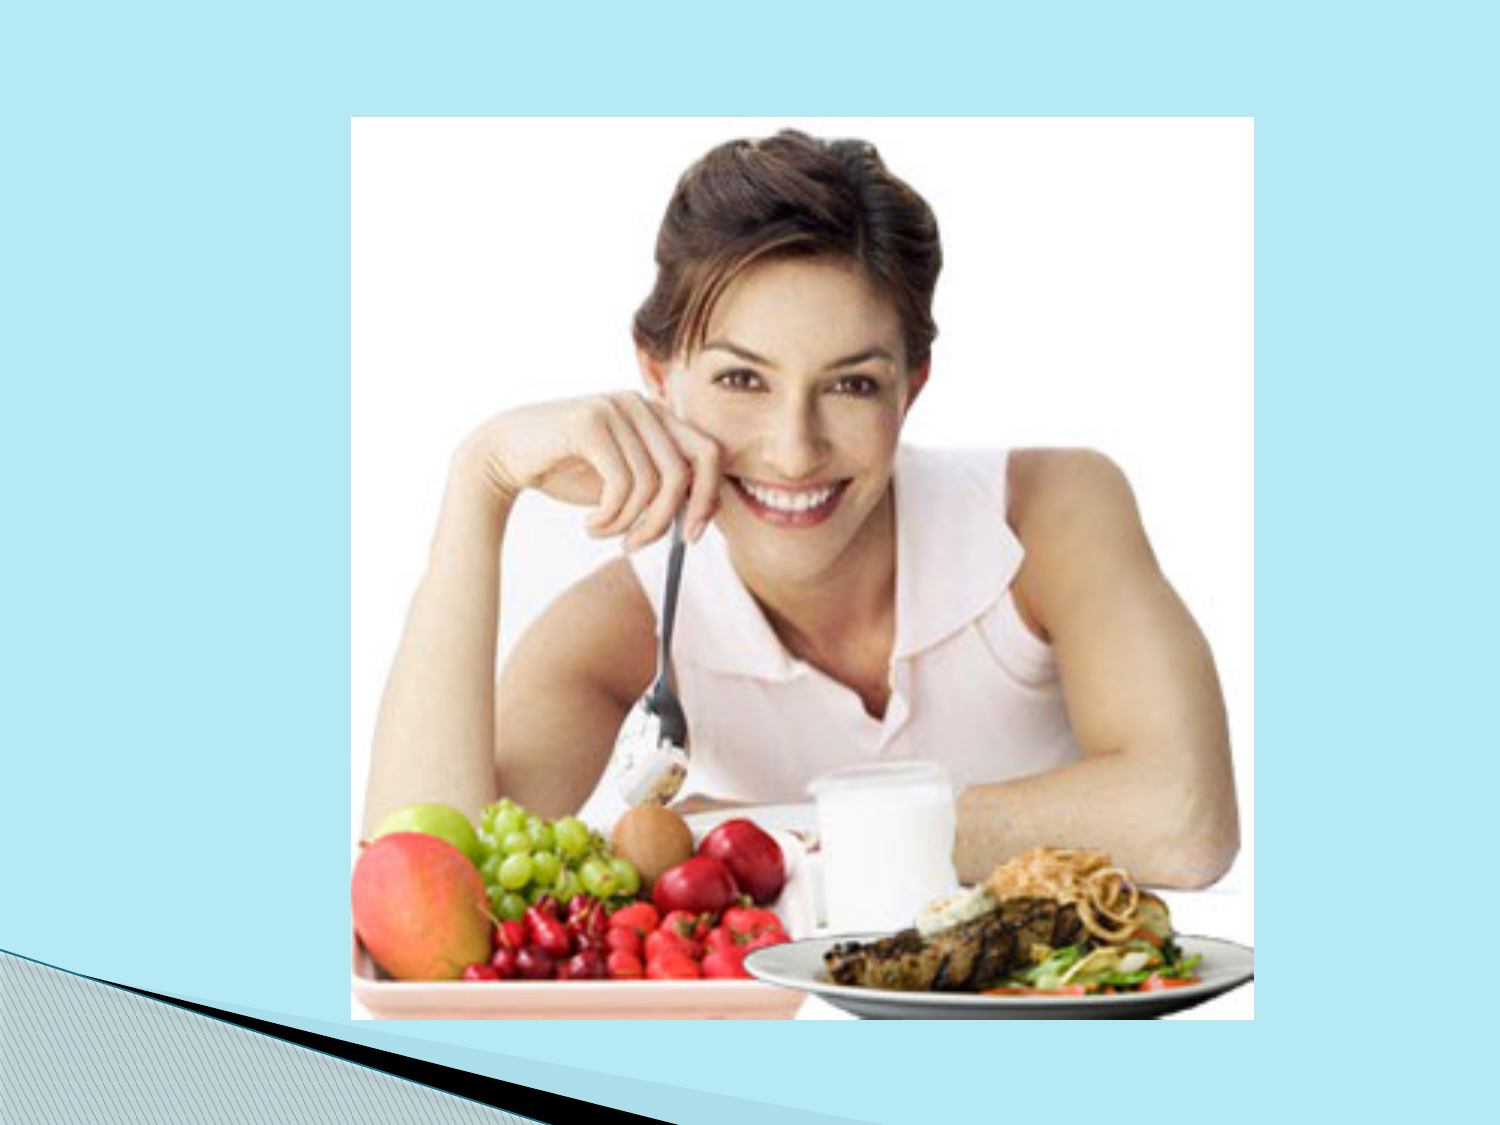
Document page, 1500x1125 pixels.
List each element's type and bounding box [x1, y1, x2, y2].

picture [351, 116, 1255, 1020]
